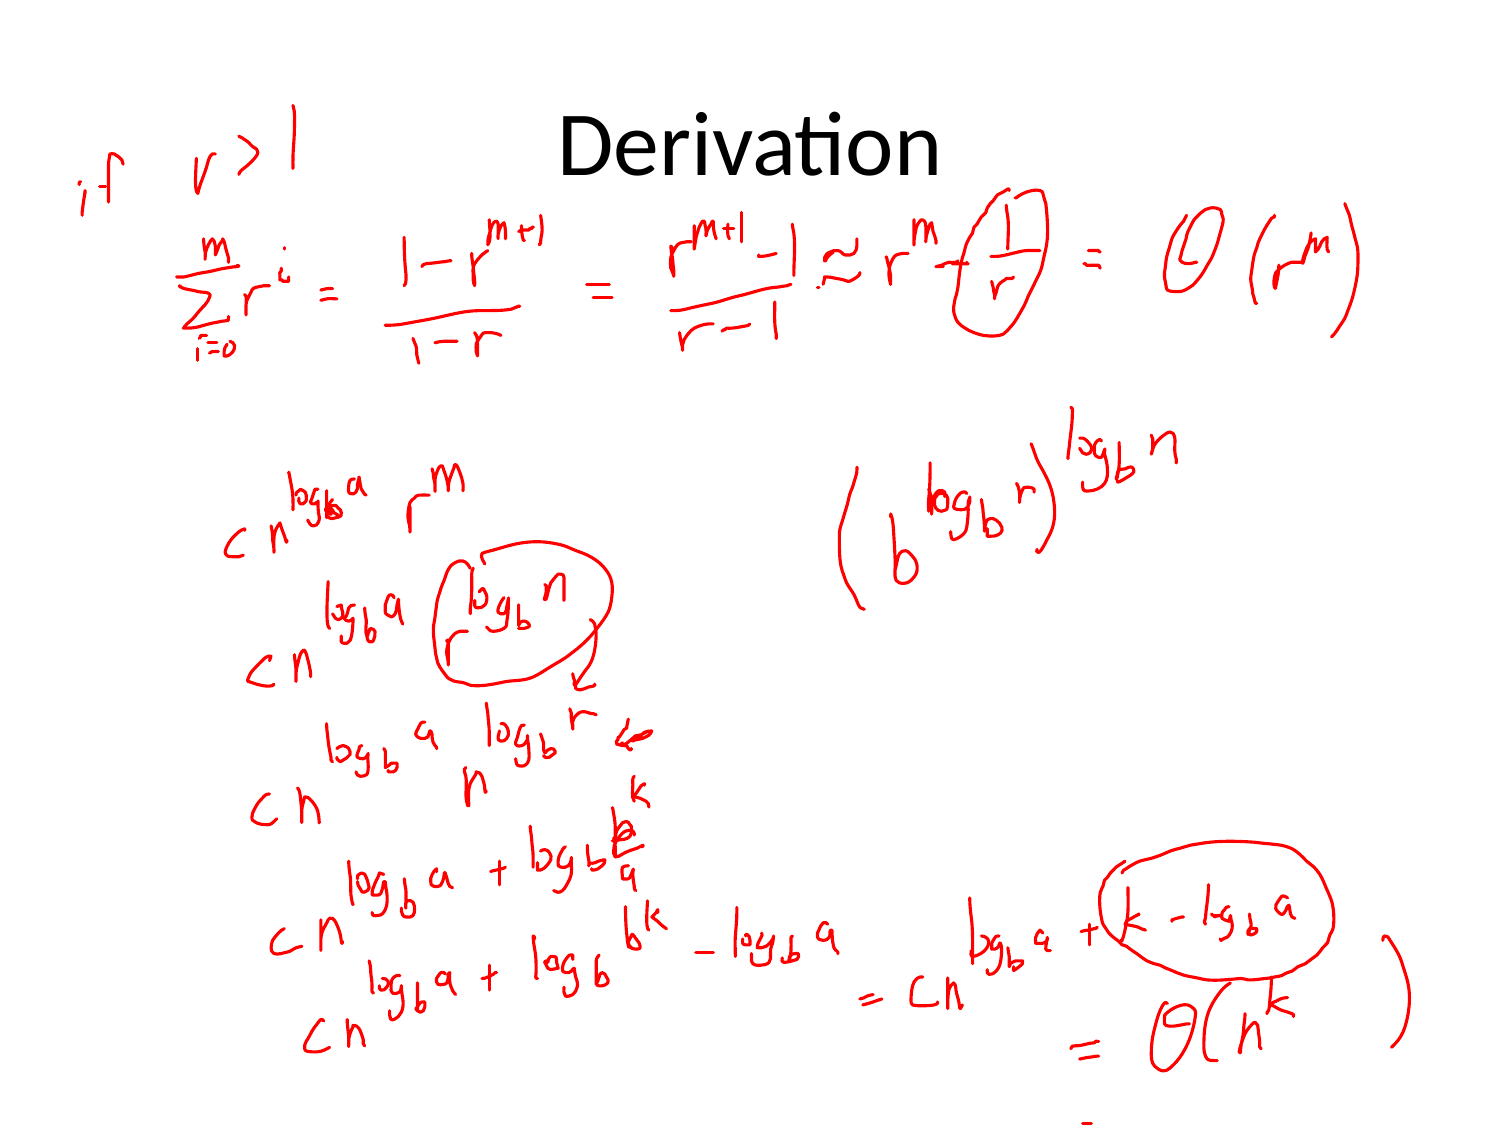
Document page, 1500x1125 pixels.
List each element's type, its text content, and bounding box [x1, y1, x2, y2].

title Derivation [75, 45, 1425, 233]
